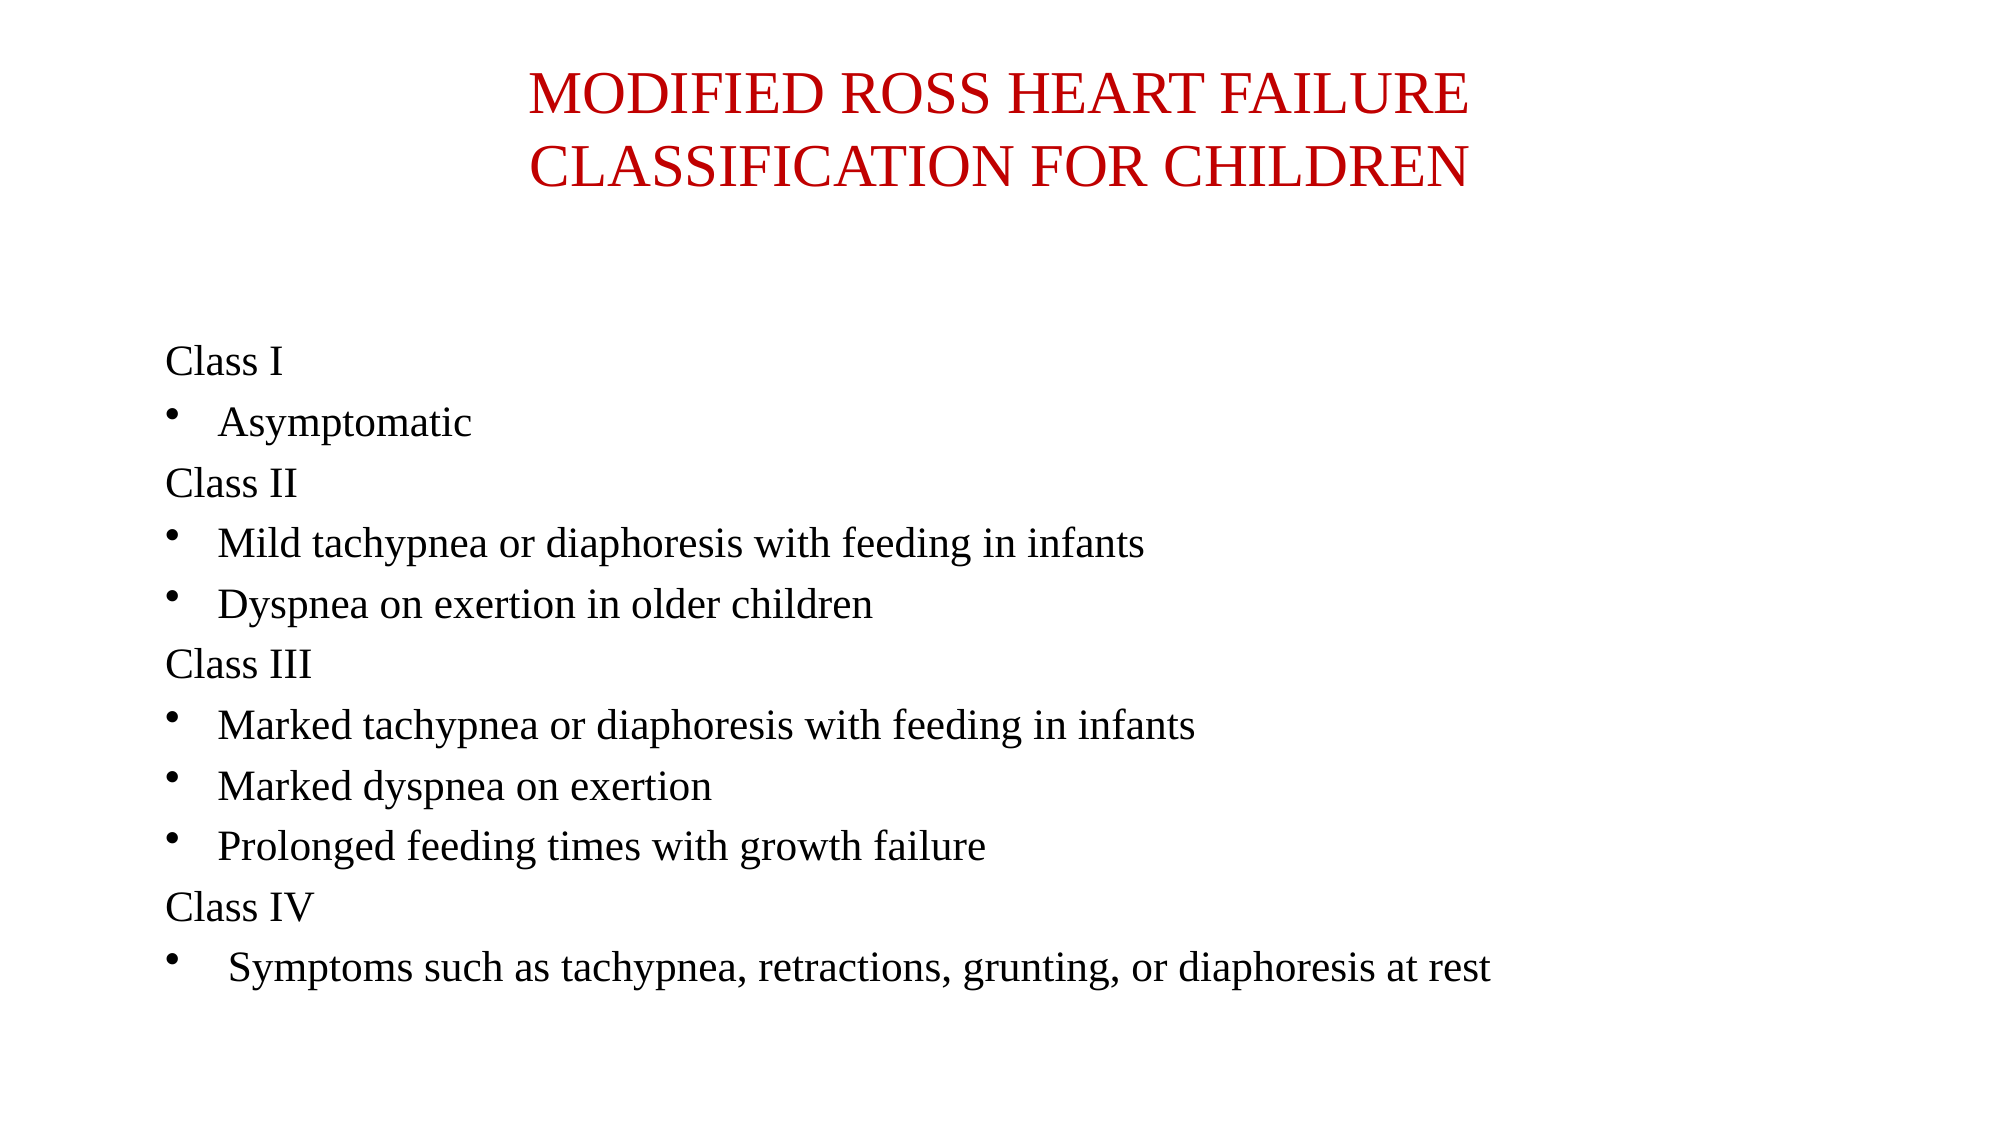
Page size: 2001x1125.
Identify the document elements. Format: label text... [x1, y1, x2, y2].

list Class I Asymptomatic Class II Mild tachypnea or diaphoresis with feeding in infants Dyspnea on exertion in older children Class III Marked tachypnea or diaphoresis with feeding in infants Marked dyspnea on exertion Prolonged feeding times with growth failure Class IV Symptoms such as tachypnea, retractions, grunting, or diaphoresis at rest [150, 324, 1850, 1000]
title MODIFIED ROSS HEART FAILURE CLASSIFICATION FOR CHILDREN [324, 45, 1675, 288]
